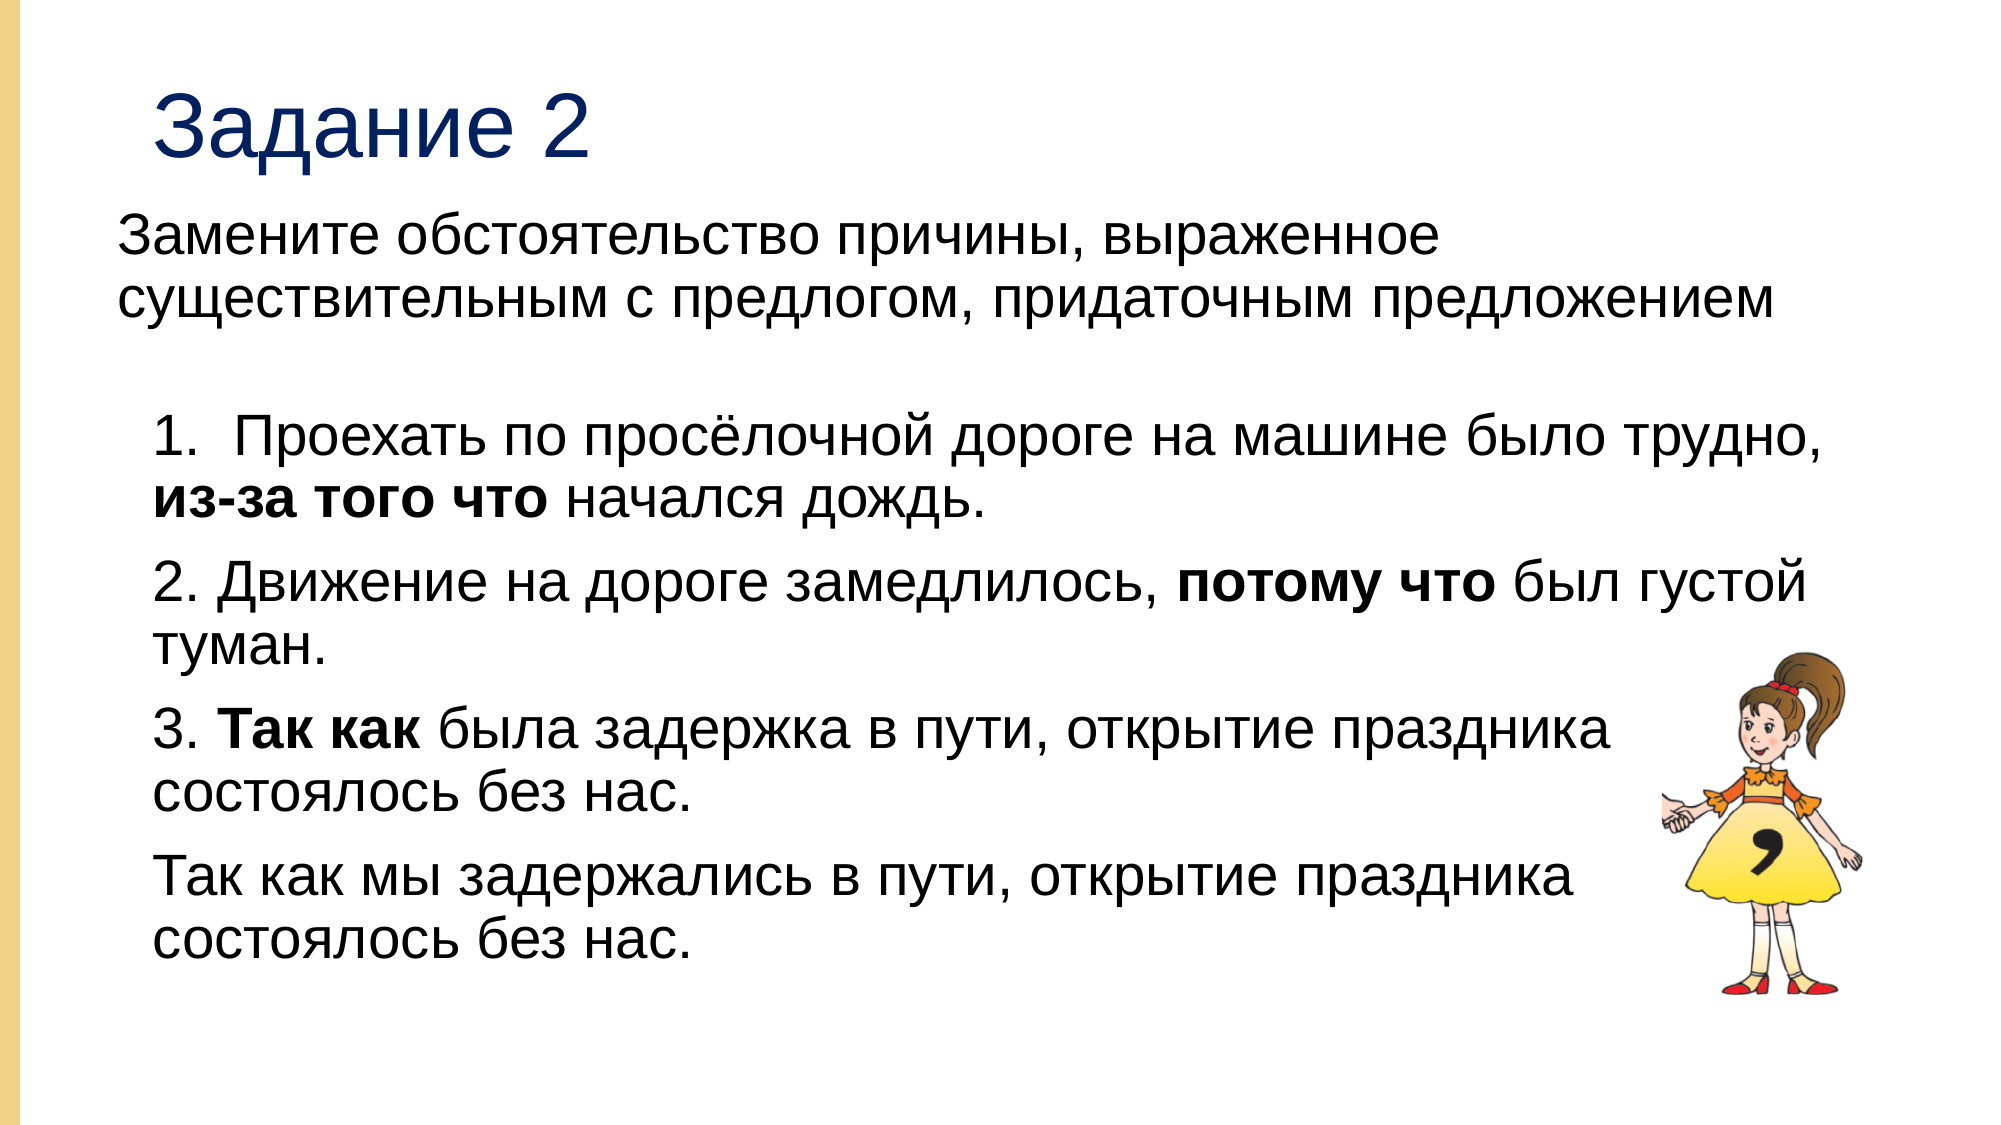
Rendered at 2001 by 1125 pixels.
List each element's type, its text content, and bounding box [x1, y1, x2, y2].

picture [1661, 645, 1863, 995]
list 1. Проехать по просёлочной дороге на машине было трудно, из-за того что начался дождь. 2. Движение на дороге замедлилось, потому что был густой туман. 3. Так как была задержка в пути, открытие праздника состоялось без нас. Так как мы задержались в пути, открытие праздника состоялось без нас. [137, 397, 1863, 1014]
list Замените обстоятельство причины, выраженное существительным с предлогом, придаточным предложением [102, 196, 1959, 360]
title Задание 2 [137, 59, 1863, 196]
